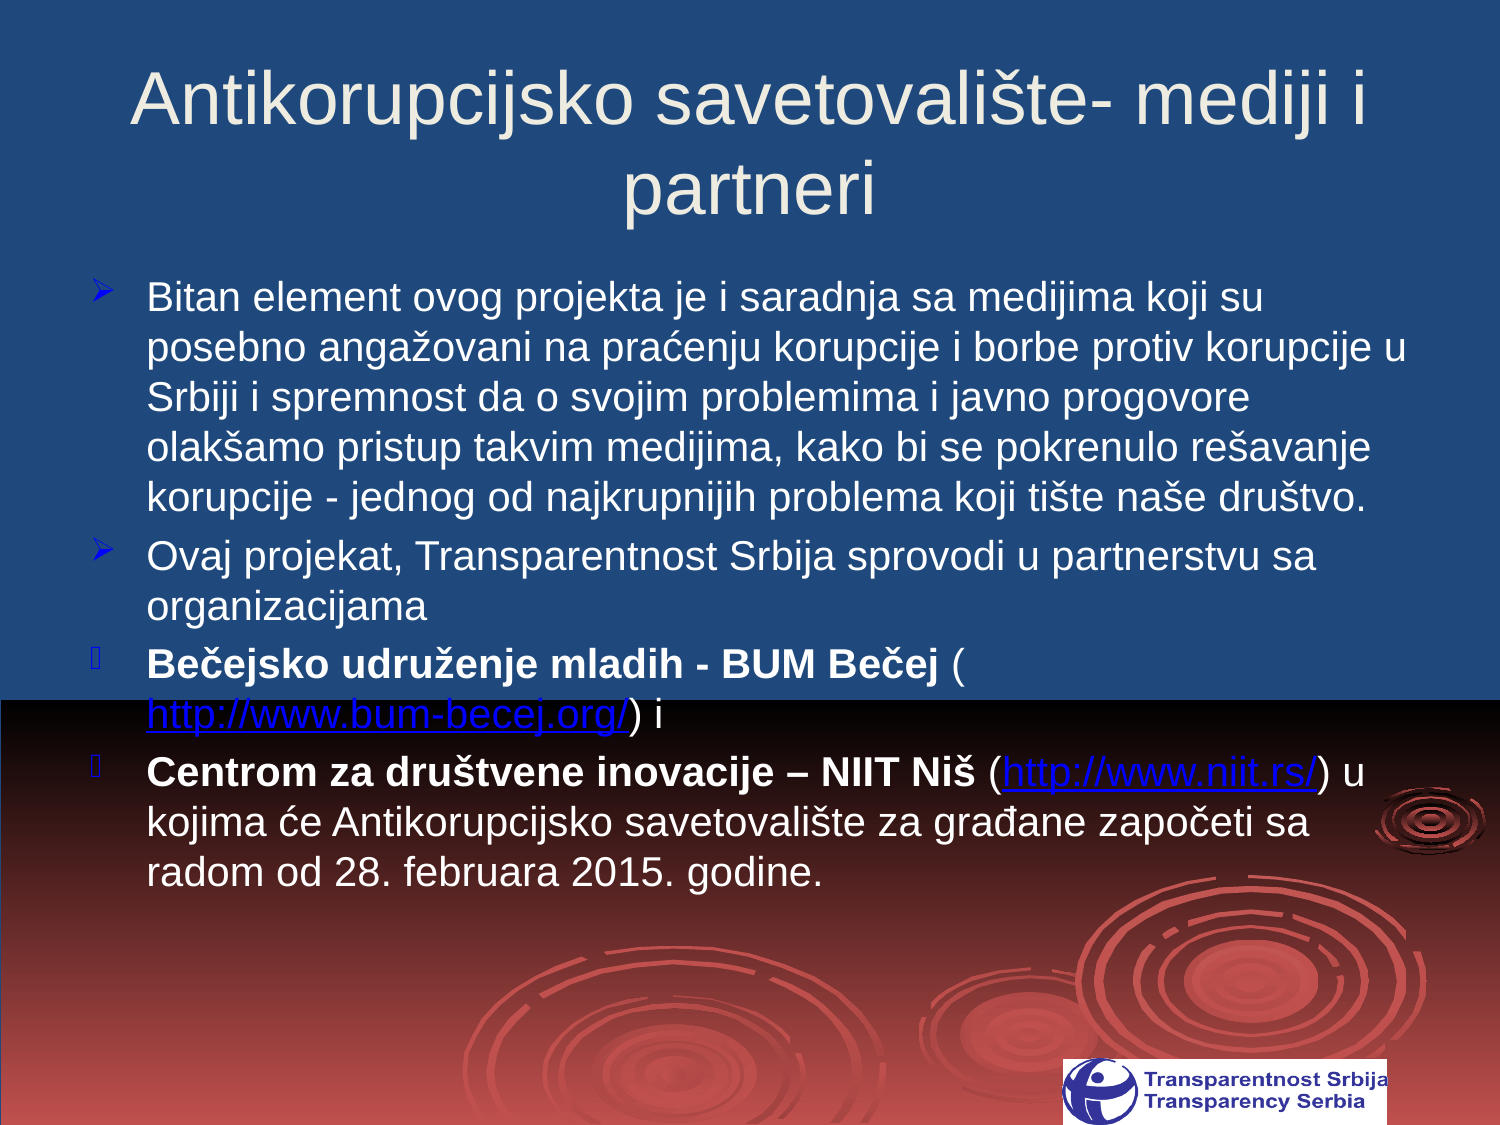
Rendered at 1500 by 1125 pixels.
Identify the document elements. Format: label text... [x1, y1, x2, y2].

list Bitan element ovog projekta je i saradnja sa medijima koji su posebno angažovani na praćenju korupcije i borbe protiv korupcije u Srbiji i spremnost da o svojim problemima i javno progovore olakšamo pristup takvim medijima, kako bi se pokrenulo rešavanje korupcije - jednog od najkrupnijih problema koji tište naše društvo. Ovaj projekat, Transparentnost Srbija sprovodi u partnerstvu sa organizacijama Bečejsko udruženje mladih - BUM Bečej (http://www.bum-becej.org/) i Centrom za društvene inovacije – NIIT Niš (http://www.niit.rs/) u kojima će Antikorupcijsko savetovalište za građane započeti sa radom od 28. februara 2015. godine. [74, 262, 1426, 1006]
picture [1062, 1058, 1388, 1125]
title Antikorupcijsko savetovalište- mediji i partneri [74, 45, 1426, 233]
